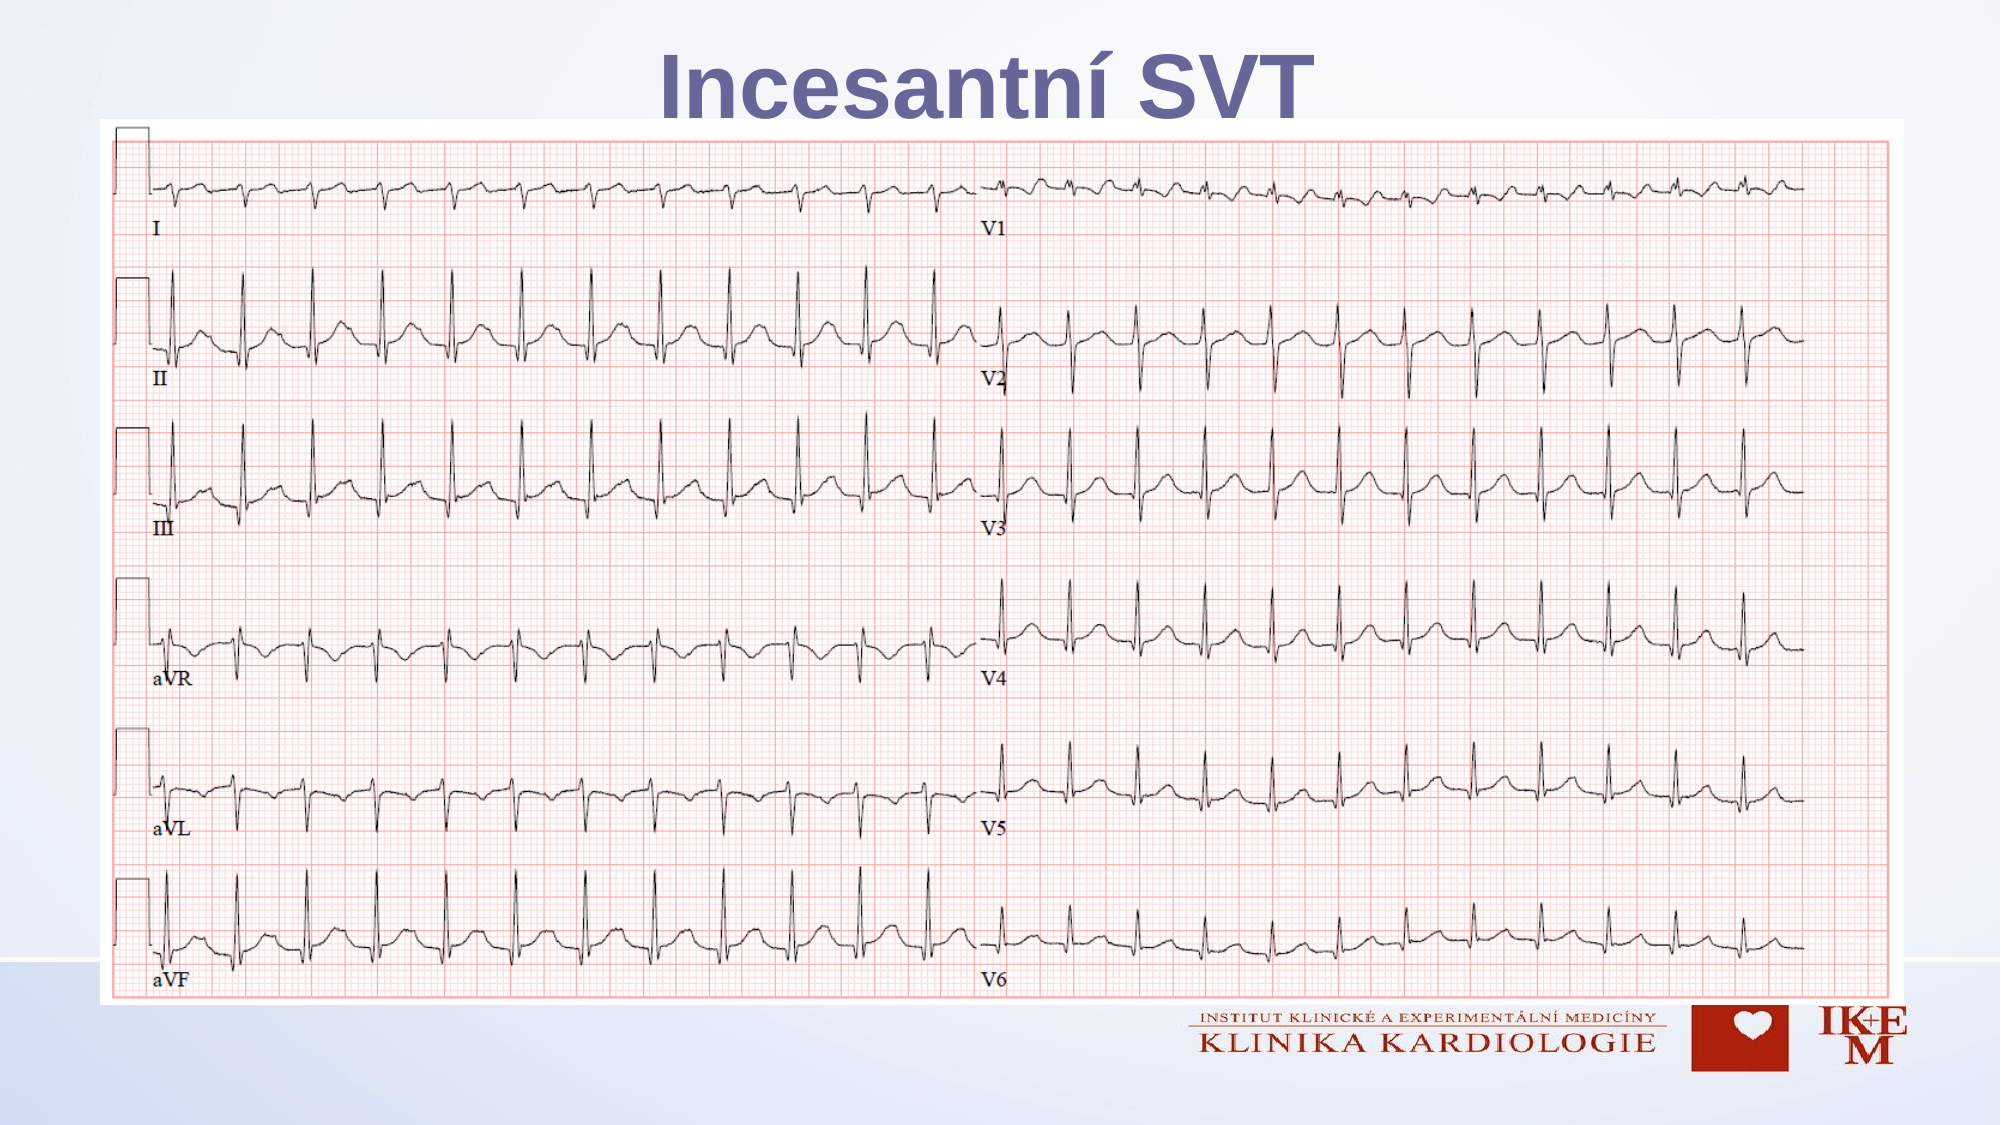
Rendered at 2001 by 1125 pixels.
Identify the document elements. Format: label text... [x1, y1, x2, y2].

title Incesantní SVT [99, 45, 1900, 118]
picture [0, 0, 2000, 1125]
